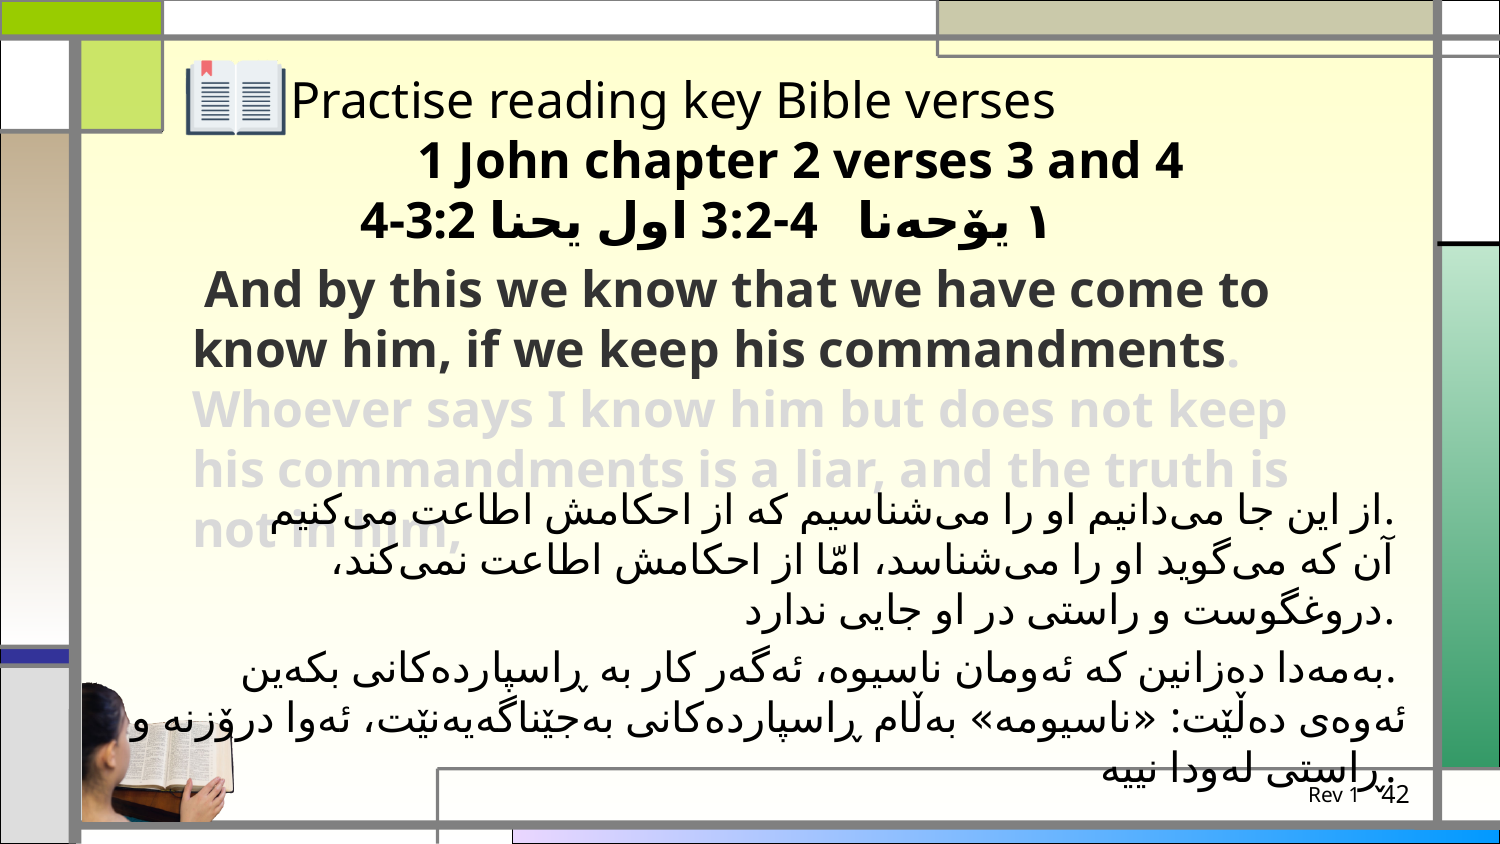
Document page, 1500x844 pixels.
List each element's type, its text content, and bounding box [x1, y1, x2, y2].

picture [176, 53, 291, 143]
text_box 1 John chapter 2 verses 3 and 4 4-3:2 ١ یۆحەنا 4-3:2 اول یحنا [194, 121, 1199, 256]
text_box Practise reading key Bible verses [147, 15, 1199, 181]
text_box بەمەدا دەزانین کە ئەومان ناسیوە، ئەگەر کار بە ڕاسپاردەکانی بکەین. ئەوەی دەڵێت: «ناسیومە» بەڵام ڕاسپاردەکانی بەجێناگەیەنێت، ئەوا درۆزنە و ڕاستی لەودا نییە. [113, 633, 1423, 799]
text_box Rev 1 [1293, 774, 1387, 814]
slide_number 42 [1074, 770, 1425, 818]
text_box And by this we know that we have come to know him, if we keep his commandments. Whoever says I know him but does not keep his commandments is a liar, and the truth is not in him, [177, 249, 1387, 389]
text_box از این جا می‌دانیم او را می‌شناسیم که از احکامش اطاعت می‌کنیم. آن که می‌گوید او را می‌شناسد، امّا از احکامش اطاعت نمی‌کند، دروغگوست و راستی در او جایی ندارد. [123, 475, 1410, 633]
picture [81, 682, 235, 822]
